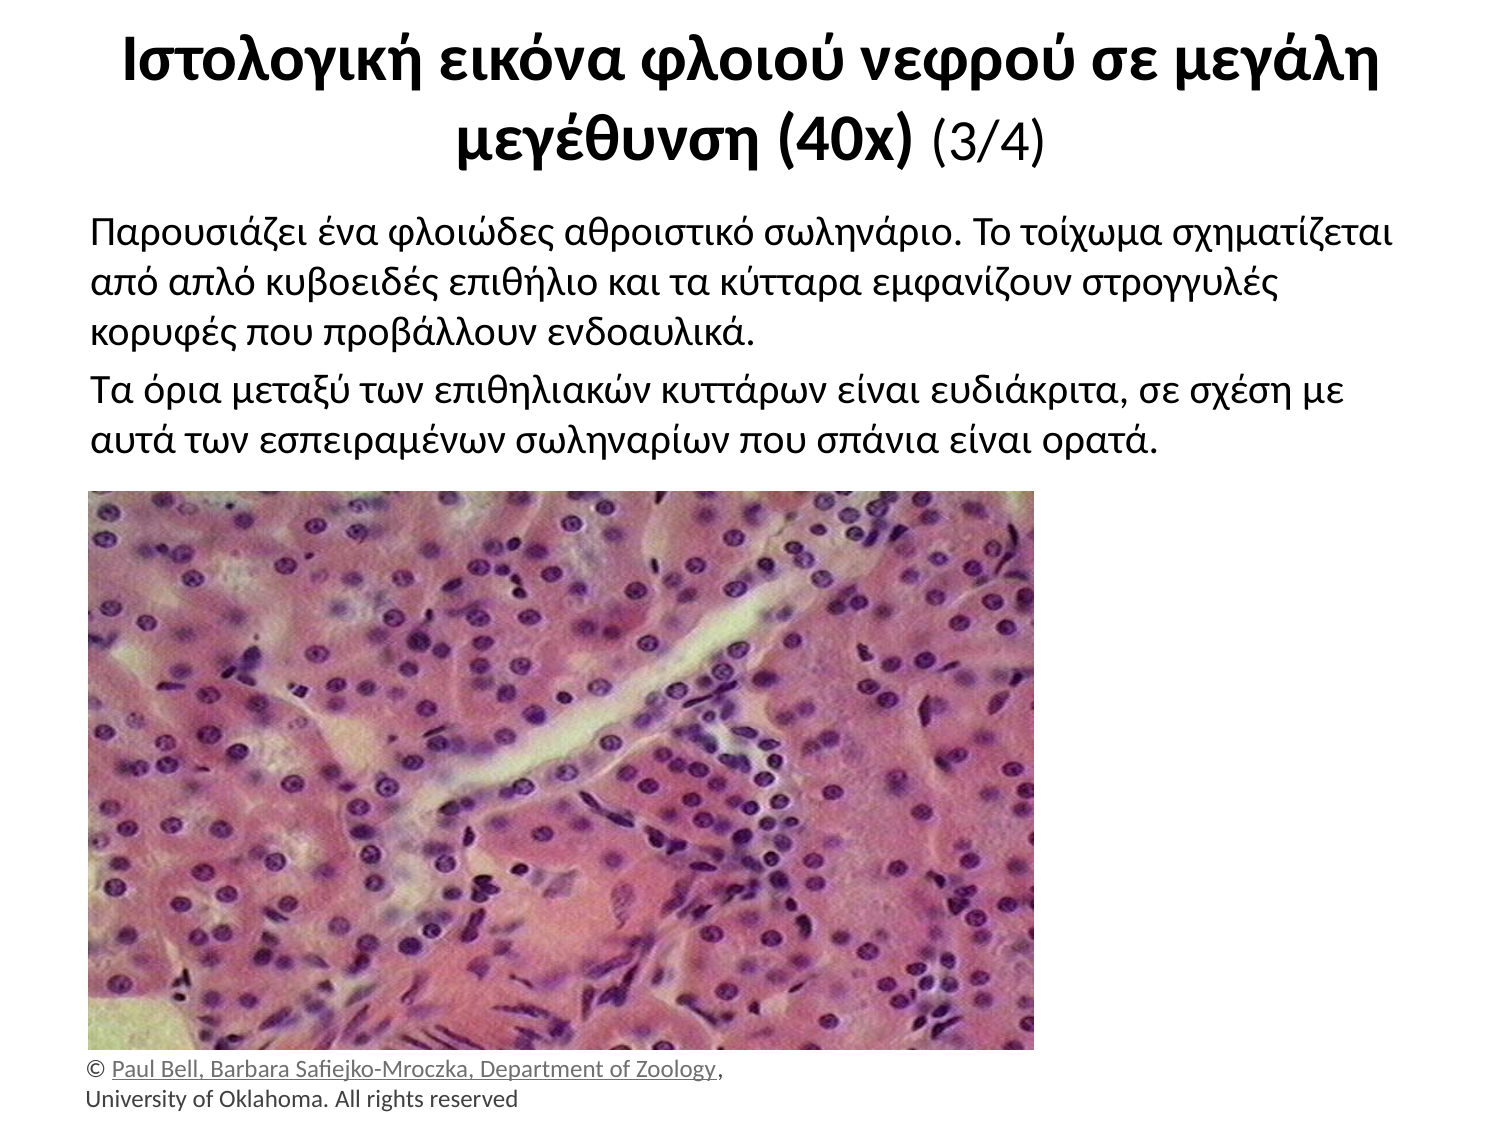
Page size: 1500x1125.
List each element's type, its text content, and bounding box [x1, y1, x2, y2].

picture [88, 491, 1034, 1050]
list Παρουσιάζει ένα φλοιώδες αθροιστικό σωληνάριο. Το τοίχωμα σχηματίζεται από απλό κυβοειδές επιθήλιο και τα κύτταρα εμφανίζουν στρογγυλές κορυφές που προβάλλουν ενδοαυλικά. Τα όρια μεταξύ των επιθηλιακών κυττάρων είναι ευδιάκριτα, σε σχέση με αυτά των εσπειραμένων σωληναρίων που σπάνια είναι ορατά. [75, 196, 1425, 1024]
text_box © Paul Bell, Barbara Safiejko-Mroczka, Department of Zoology, University of Oklahoma. All rights reserved [70, 1044, 780, 1120]
title Ιστολογική εικόνα φλοιού νεφρού σε μεγάλη μεγέθυνση (40x) (3/4) [76, 19, 1427, 169]
